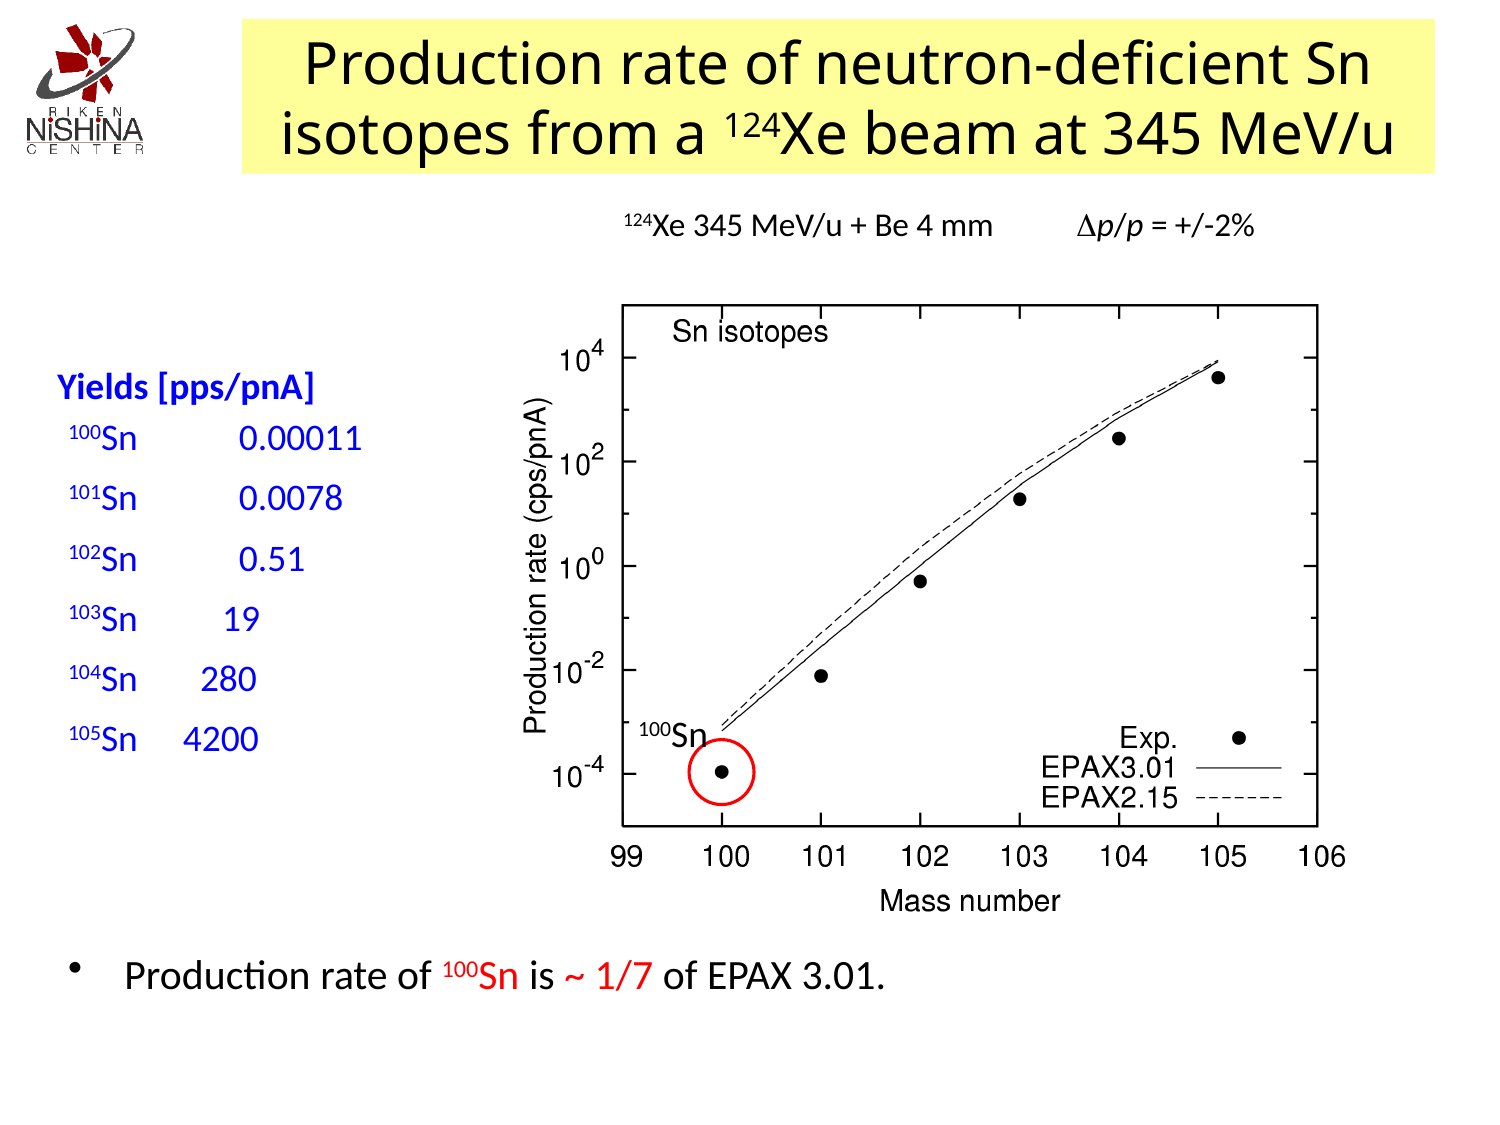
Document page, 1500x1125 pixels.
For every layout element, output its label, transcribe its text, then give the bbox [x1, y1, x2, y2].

table_cell 280 [168, 655, 407, 715]
table_cell 0.0078 [168, 475, 407, 535]
table_cell 0.51 [168, 535, 407, 595]
table_cell 102Sn [53, 535, 168, 595]
text_box 124Xe 345 MeV/u + Be 4 mm Dp/p = +/-2% [608, 196, 1341, 251]
text_box Production rate of 100Sn is ~ 1/7 of EPAX 3.01. [53, 940, 939, 1018]
picture [27, 24, 143, 154]
text_box Yields [pps/pnA] [42, 354, 331, 415]
table_cell 19 [168, 595, 407, 655]
table_cell 104Sn [53, 655, 168, 715]
table_cell 103Sn [53, 595, 168, 655]
table_header 0.00011 [168, 415, 407, 475]
picture [446, 268, 1368, 916]
table_header 100Sn [53, 415, 168, 475]
table_cell 105Sn [53, 715, 168, 775]
text_box Production rate of neutron-deficient Sn isotopes from a 124Xe beam at 345 MeV/u [242, 19, 1435, 174]
table_cell 4200 [168, 715, 407, 775]
table_cell 101Sn [53, 475, 168, 535]
